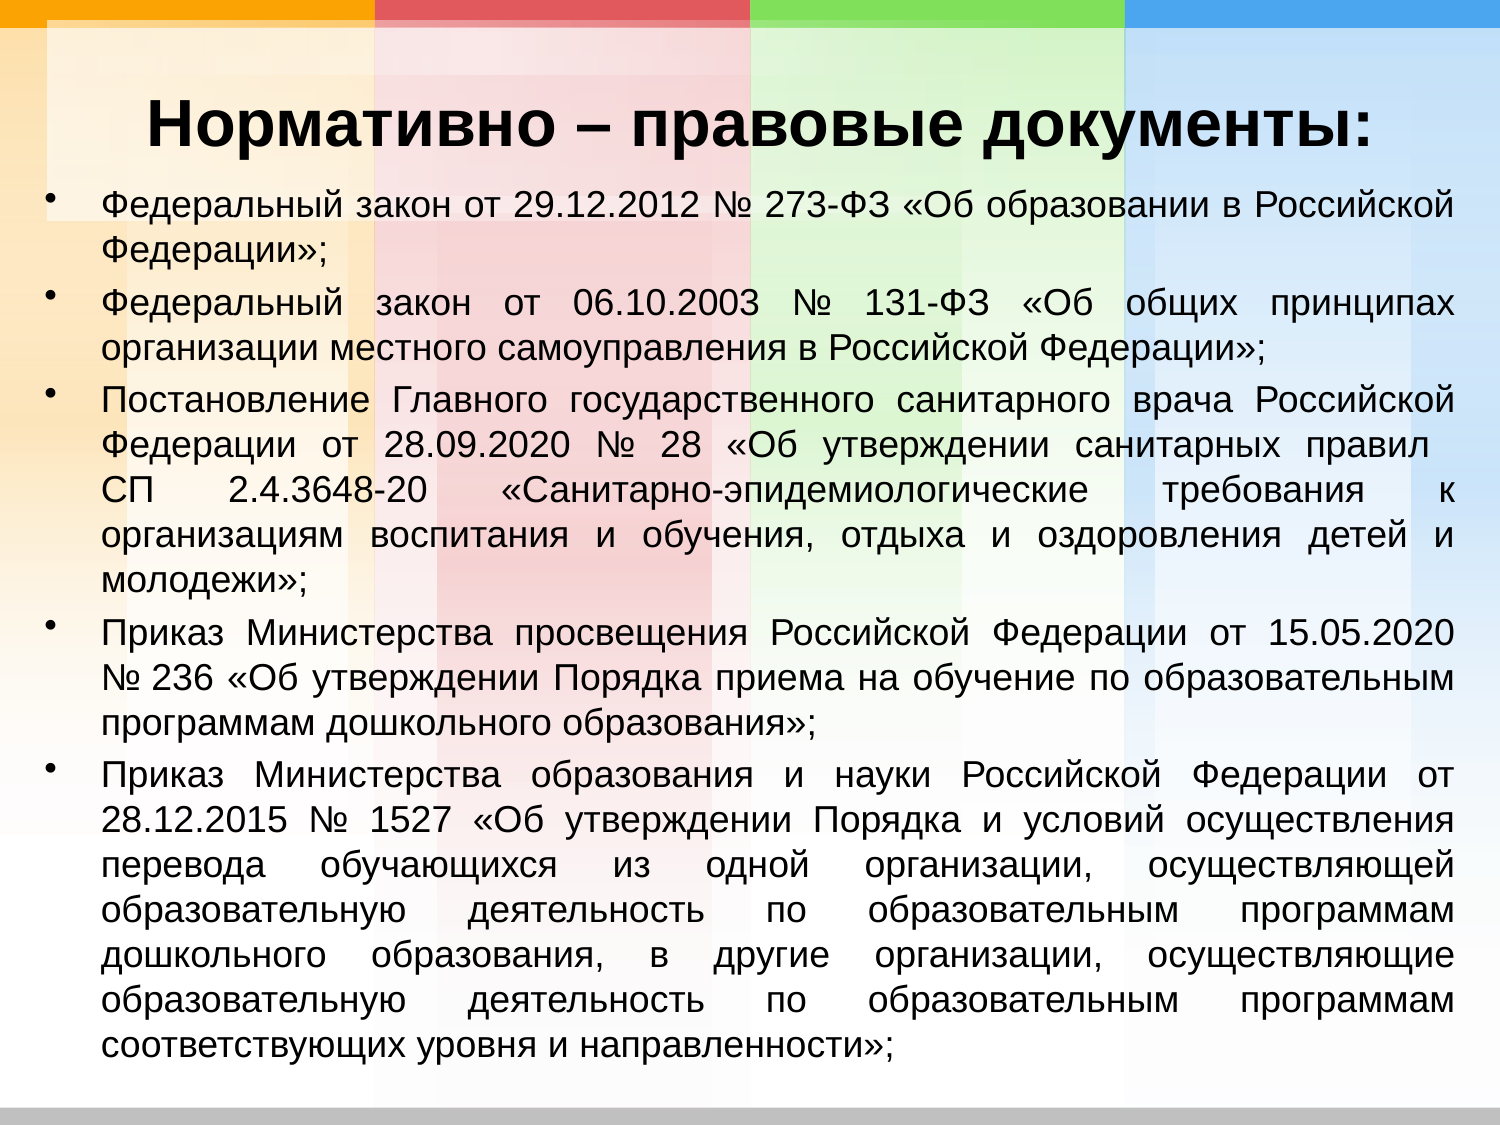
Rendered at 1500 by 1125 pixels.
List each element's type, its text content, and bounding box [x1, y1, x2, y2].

list Федеральный закон от 29.12.2012 № 273-ФЗ «Об образовании в Российской Федерации»; Федеральный закон от 06.10.2003 № 131-ФЗ «Об общих принципах организации местного самоуправления в Российской Федерации»; Постановление Главного государственного санитарного врача Российской Федерации от 28.09.2020 № 28 «Об утверждении санитарных правил СП 2.4.3648-20 «Санитарно-эпидемиологические требования к организациям воспитания и обучения, отдыха и оздоровления детей и молодежи»; Приказ Министерства просвещения Российской Федерации от 15.05.2020 № 236 «Об утверждении Порядка приема на обучение по образовательным программам дошкольного образования»; Приказ Министерства образования и науки Российской Федерации от 28.12.2015 № 1527 «Об утверждении Порядка и условий осуществления перевода обучающихся из одной организации, осуществляющей образовательную деятельность по образовательным программам дошкольного образования, в другие организации, осуществляющие образовательную деятельность по образовательным программам соответствующих уровня и направленности»; [29, 172, 1471, 1071]
title Нормативно – правовые документы: [74, 42, 1448, 172]
